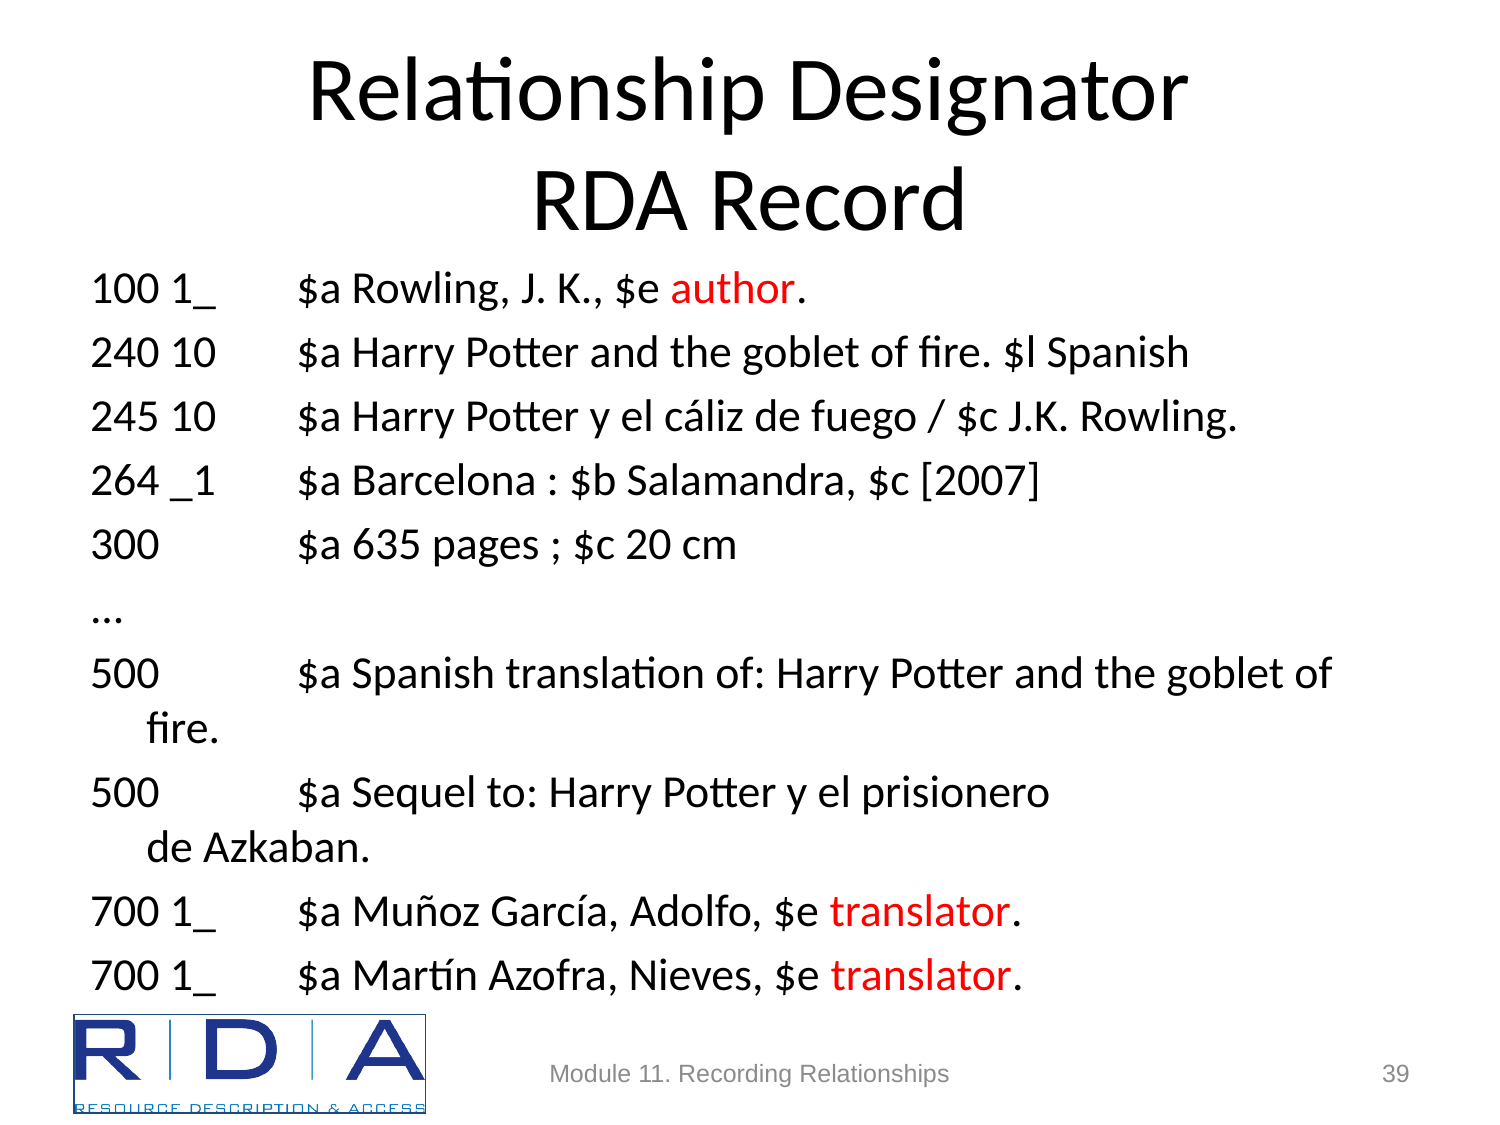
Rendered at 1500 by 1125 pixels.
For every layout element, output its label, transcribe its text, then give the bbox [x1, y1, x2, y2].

picture [75, 1015, 425, 1112]
title Relationship Designator RDA Record [75, 45, 1425, 233]
slide_number 39 [1074, 1042, 1425, 1103]
footer Module 11. Recording Relationships [512, 1042, 988, 1103]
list 100 1_ $a Rowling, J. K., $e author. 240 10 $a Harry Potter and the goblet of fire. $l Spanish 245 10 $a Harry Potter y el cáliz de fuego / $c J.K. Rowling. 264 _1 $a Barcelona : $b Salamandra, $c [2007] 300 $a 635 pages ; $c 20 cm ... 500 $a Spanish translation of: Harry Potter and the goblet of fire. 500 $a Sequel to: Harry Potter y el prisionero de Azkaban. 700 1_ $a Muñoz García, Adolfo, $e translator. 700 1_ $a Martín Azofra, Nieves, $e translator. [75, 249, 1425, 993]
